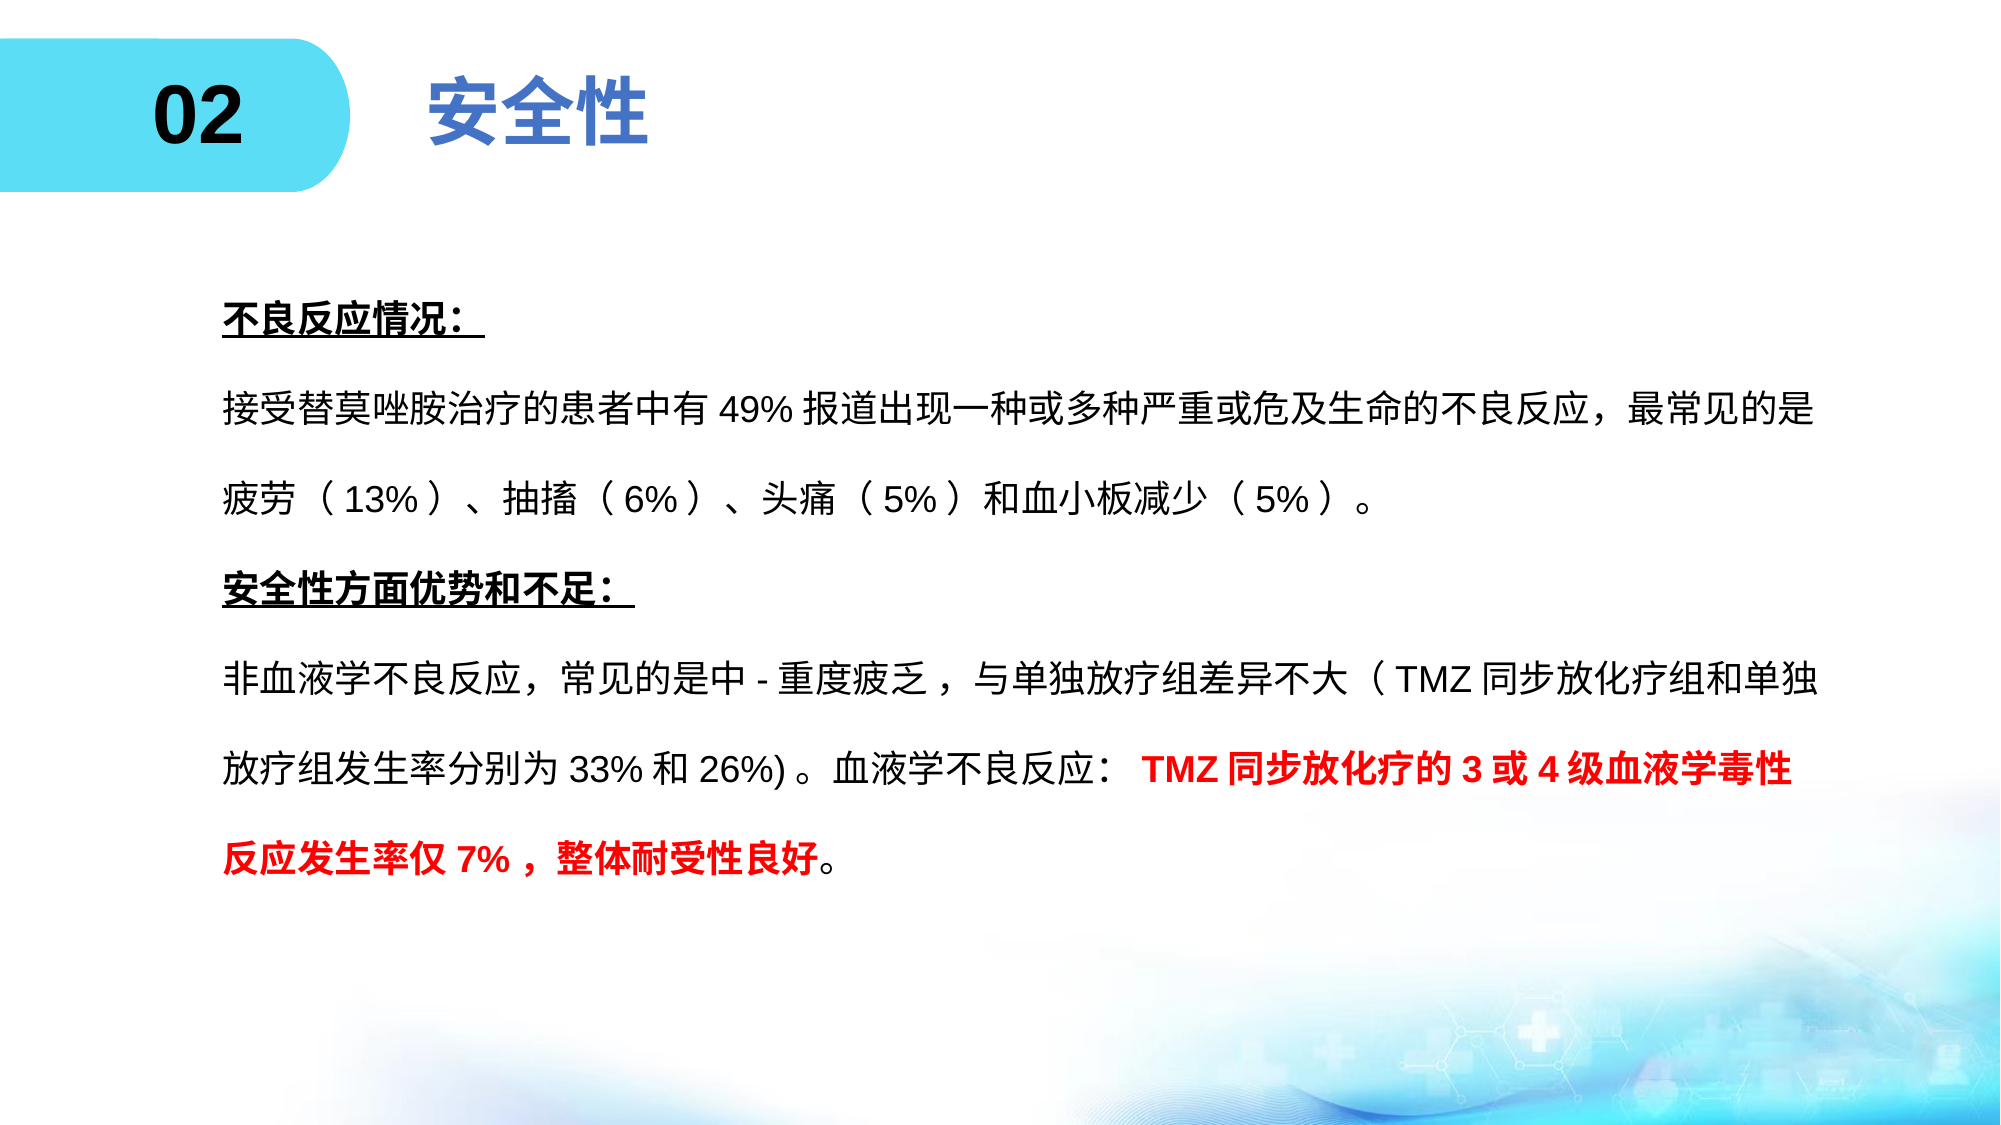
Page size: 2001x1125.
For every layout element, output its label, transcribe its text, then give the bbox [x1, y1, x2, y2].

text_box 不良反应情况： 接受替莫唑胺治疗的患者中有49%报道出现一种或多种严重或危及生命的不良反应，最常见的是疲劳（13%）、抽搐（6%）、头痛（5%）和血小板减少（5%）。 安全性方面优势和不足： 非血液学不良反应，常见的是中-重度疲乏 ，与单独放疗组差异不大（TMZ同步放化疗组和单独放疗组发生率分别为33%和26%)。血液学不良反应：TMZ同步放化疗的3或4级血液学毒性反应发生率仅7%，整体耐受性良好。 [207, 242, 1844, 955]
picture [0, 0, 2000, 1125]
title 安全性 [410, 52, 1863, 178]
text_box 02 [137, 52, 304, 168]
